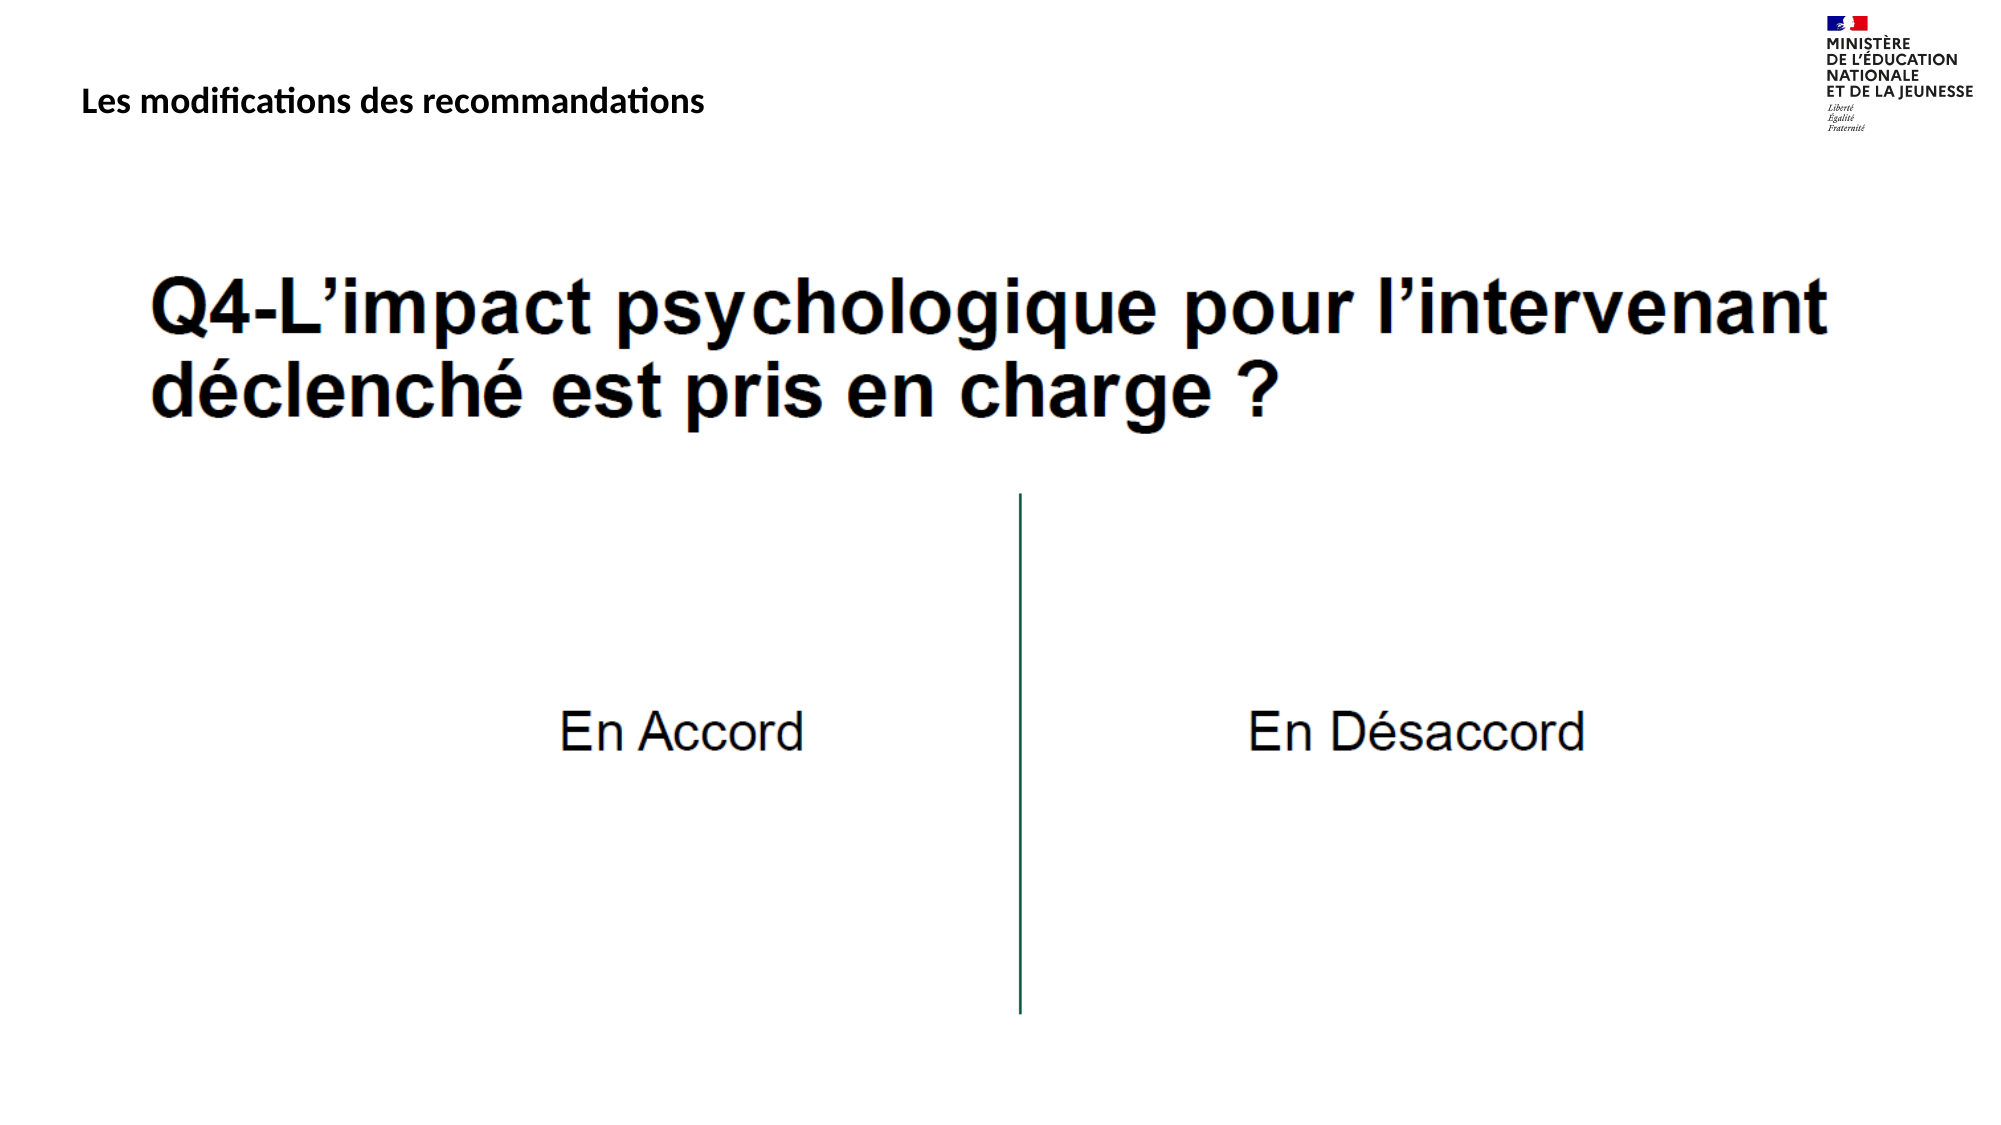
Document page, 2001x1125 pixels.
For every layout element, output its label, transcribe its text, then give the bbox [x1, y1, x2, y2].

picture [1826, 16, 1973, 131]
picture [140, 263, 1860, 1033]
text_box Les modifications des recommandations [66, 68, 1227, 129]
